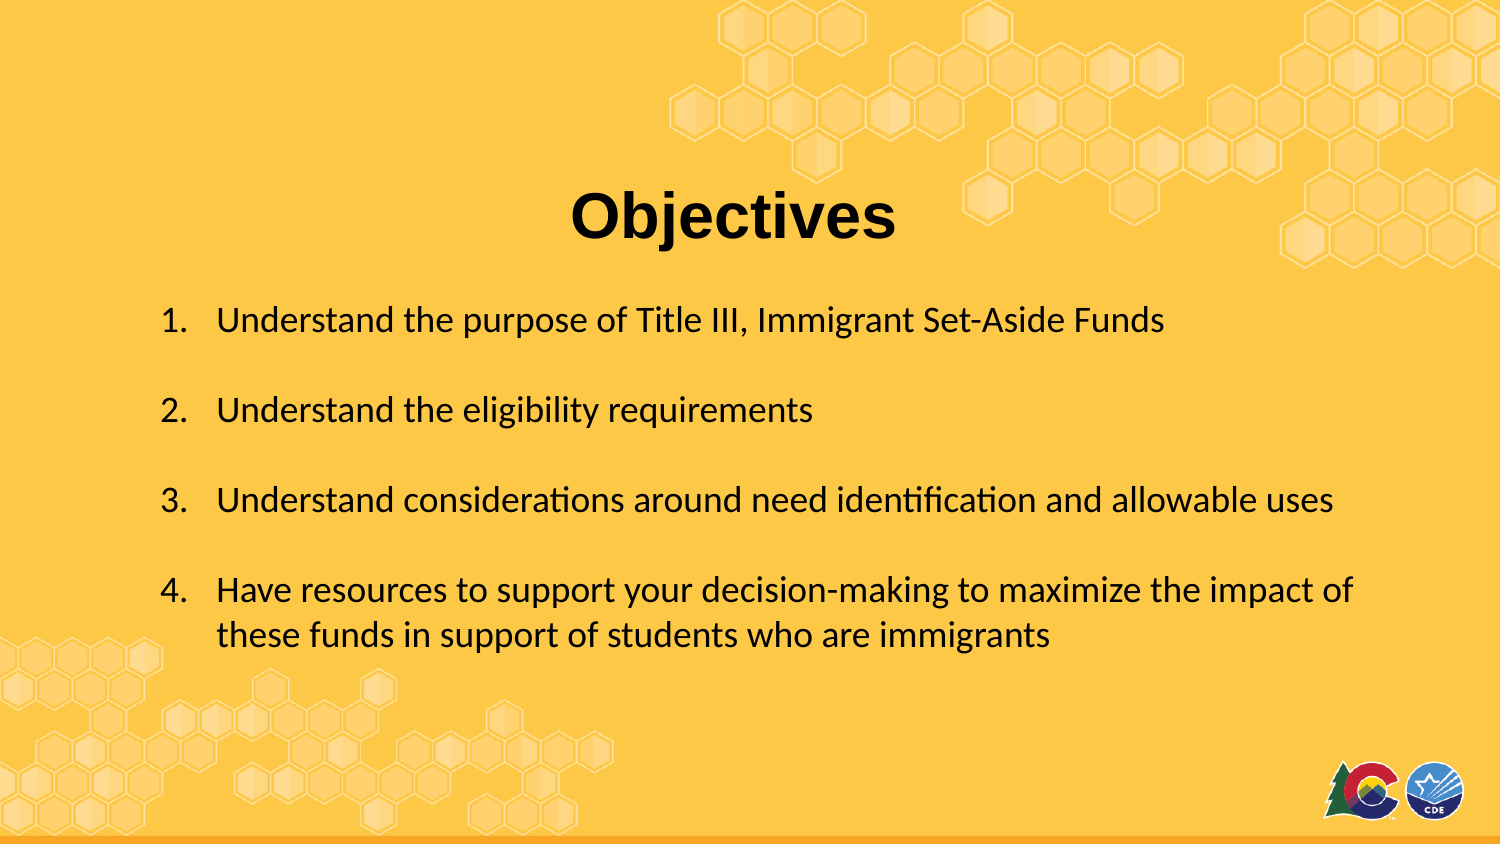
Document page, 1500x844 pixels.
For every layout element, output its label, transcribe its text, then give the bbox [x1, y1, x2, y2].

title Objectives [0, 177, 1484, 281]
picture [0, 0, 1500, 844]
text_box Understand the purpose of Title III, Immigrant Set-Aside Funds Understand the eligibility requirements Understand considerations around need identification and allowable uses Have resources to support your decision-making to maximize the impact of these funds in support of students who are immigrants [126, 280, 1444, 670]
